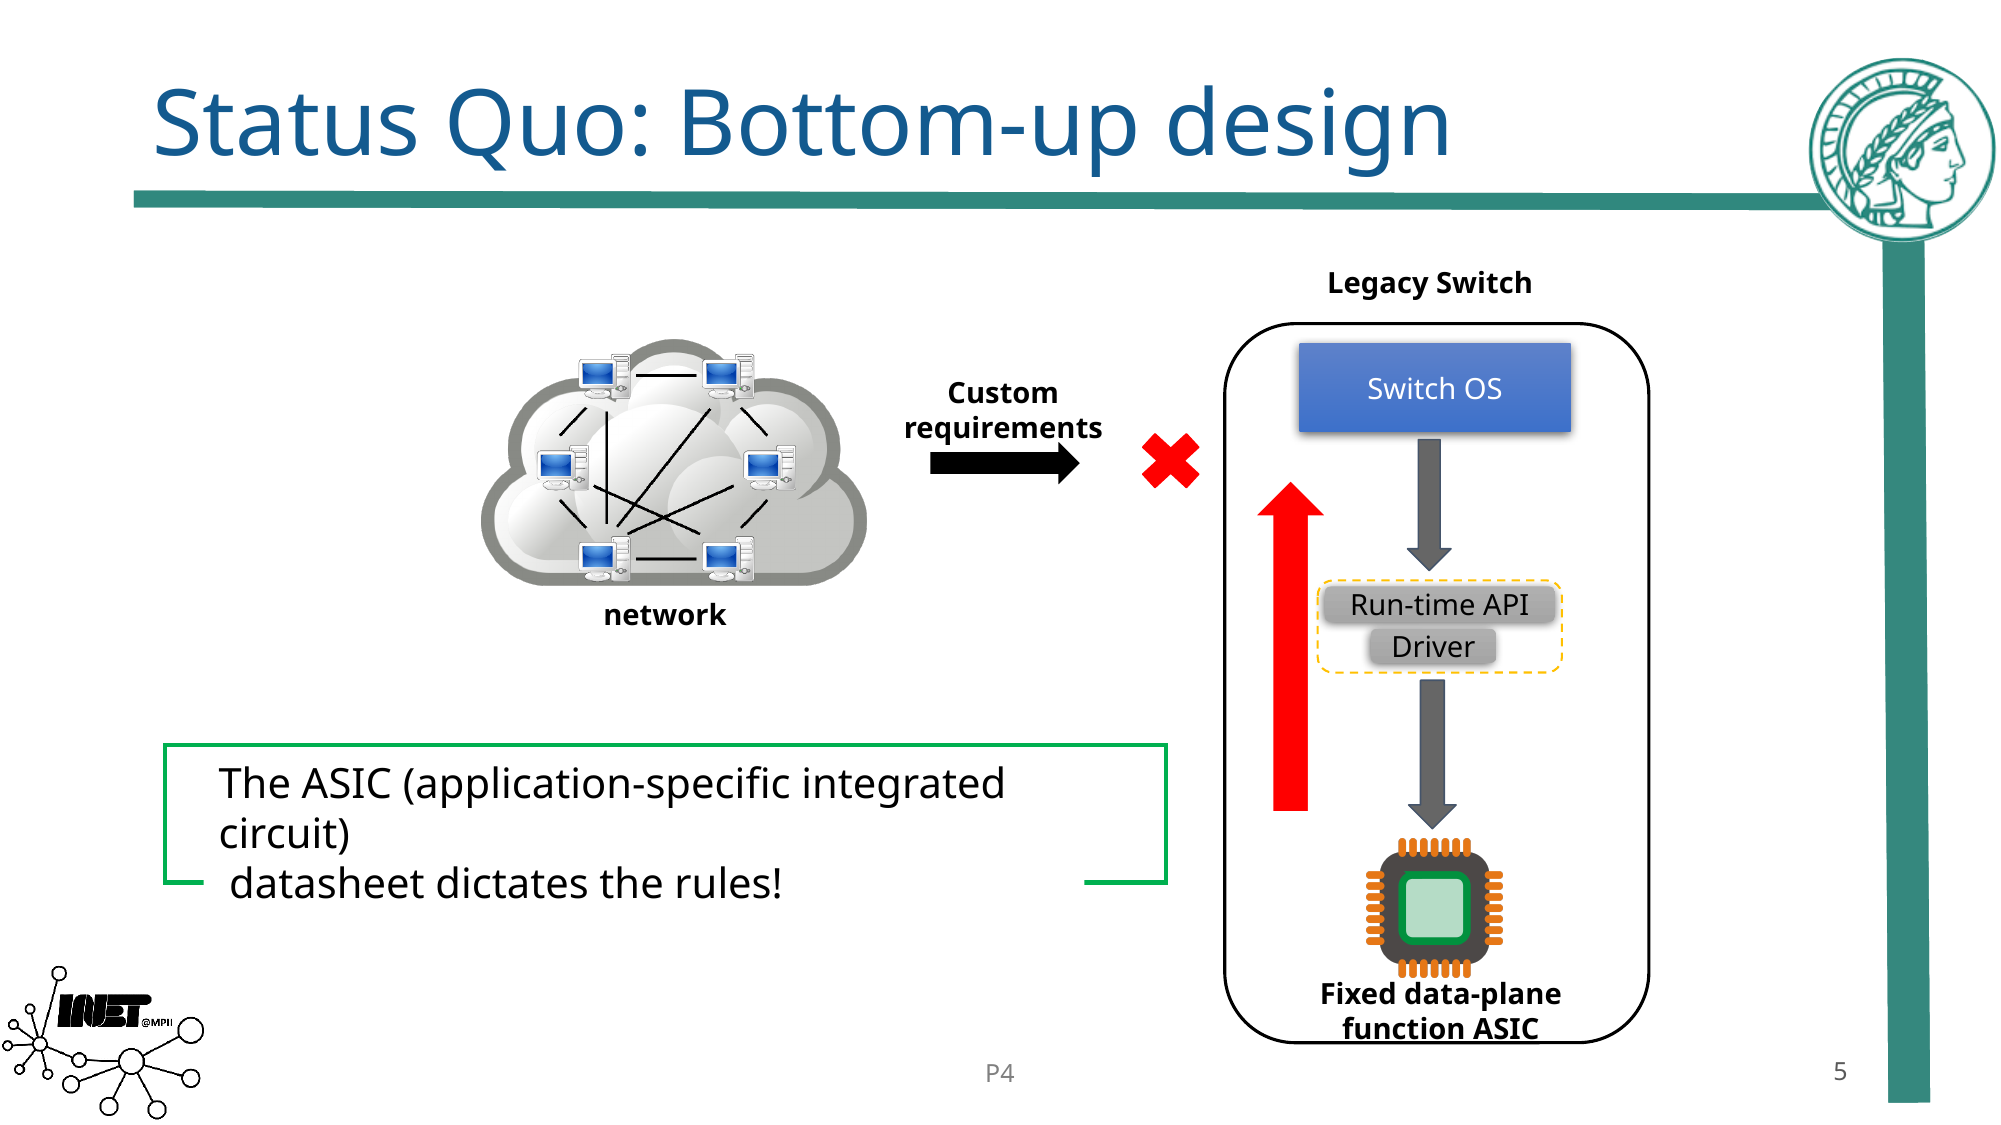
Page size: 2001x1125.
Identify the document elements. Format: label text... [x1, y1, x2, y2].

picture [1817, 57, 1997, 243]
title Status Quo: Bottom-up design [137, 59, 1863, 191]
picture [1, 964, 204, 1120]
slide_number 5 [1412, 1042, 1863, 1103]
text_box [1224, 248, 1649, 1043]
picture [481, 291, 868, 644]
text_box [164, 744, 1167, 883]
text_box [1159, 433, 1199, 488]
footer P4 [662, 1042, 1338, 1103]
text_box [848, 384, 1159, 489]
